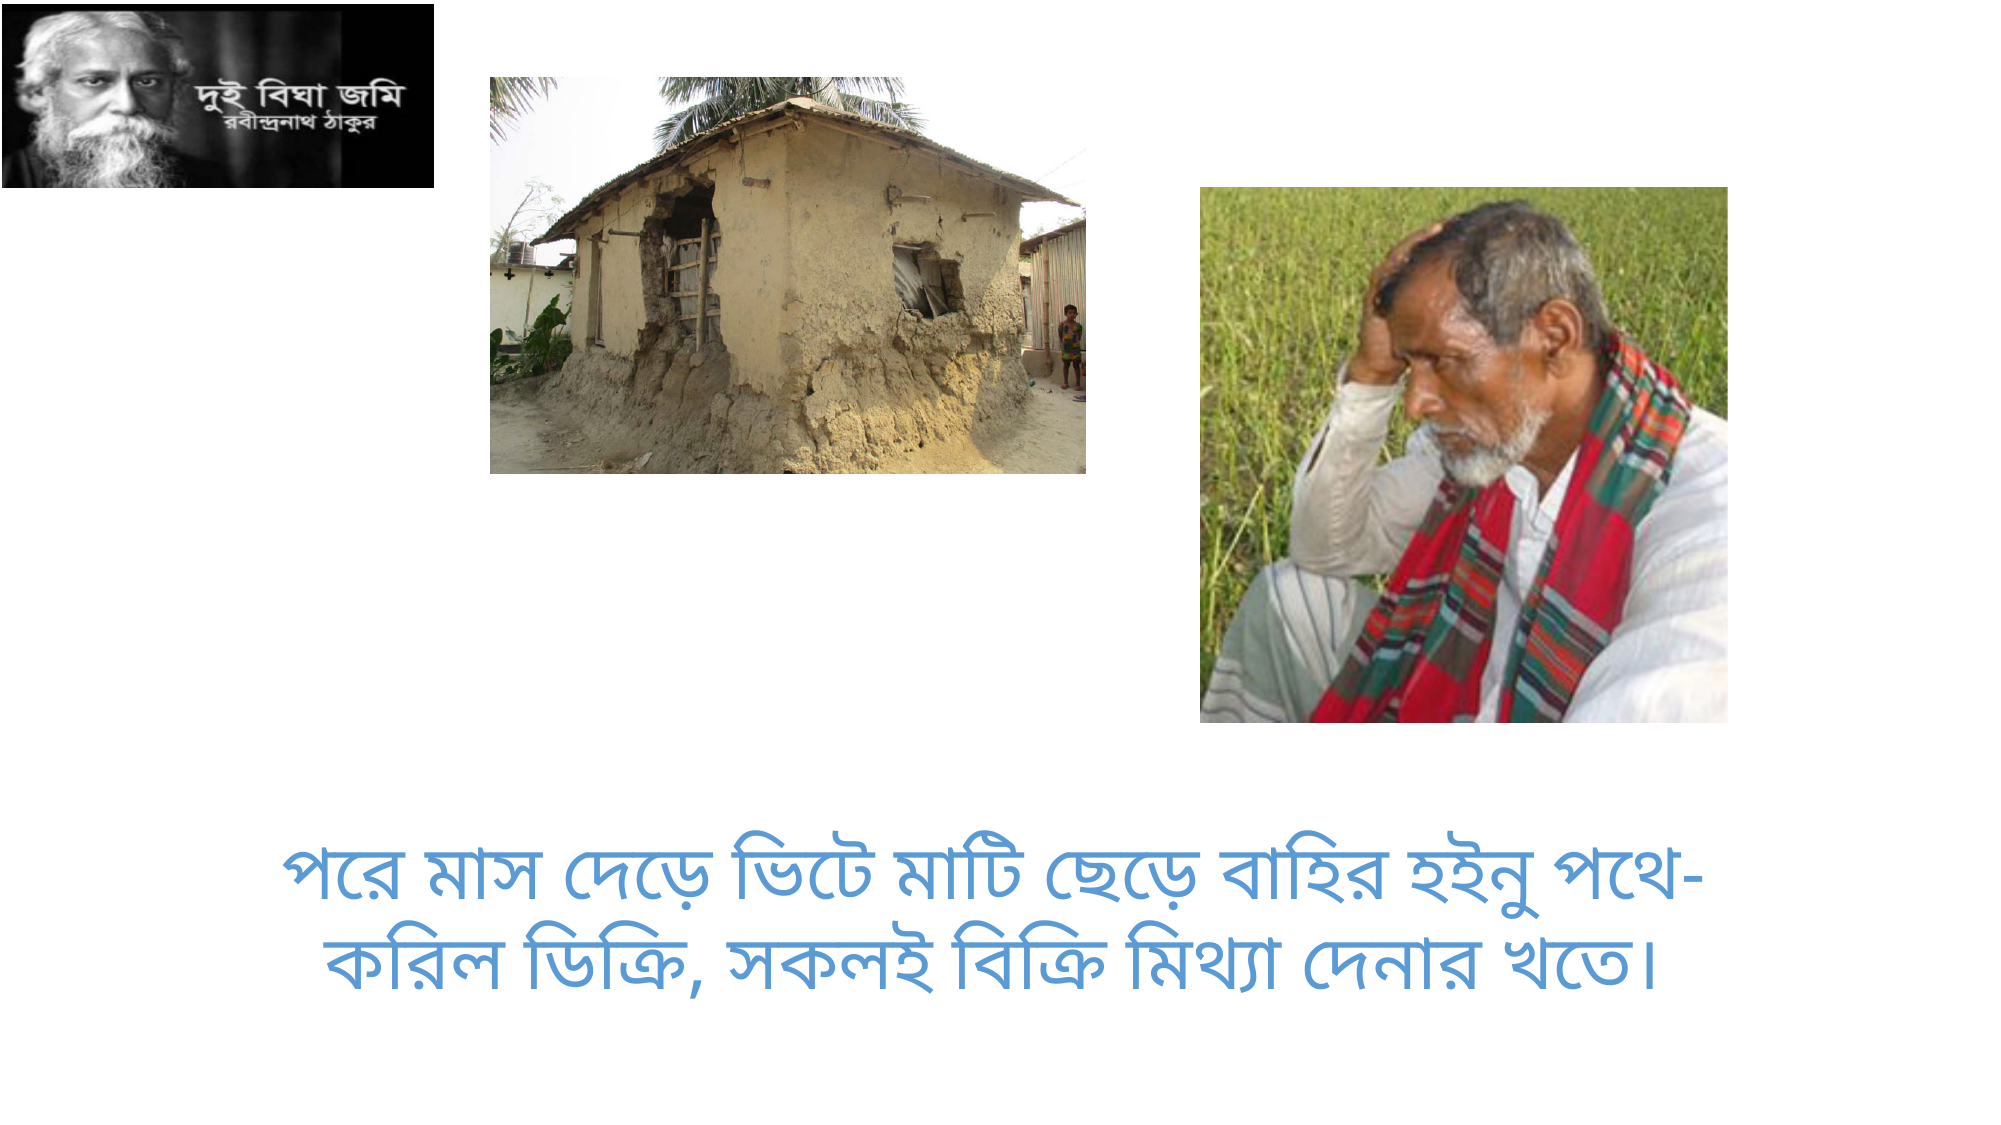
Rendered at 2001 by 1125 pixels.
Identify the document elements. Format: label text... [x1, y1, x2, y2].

text_box পরে মাস দেড়ে ভিটে মাটি ছেড়ে বাহির হইনু পথে- করিল ডিক্রি, সকলই বিক্রি মিথ্যা দেনার খতে। [265, 817, 1721, 1012]
picture [490, 77, 1086, 474]
picture [1199, 187, 1728, 724]
picture [2, 4, 434, 188]
